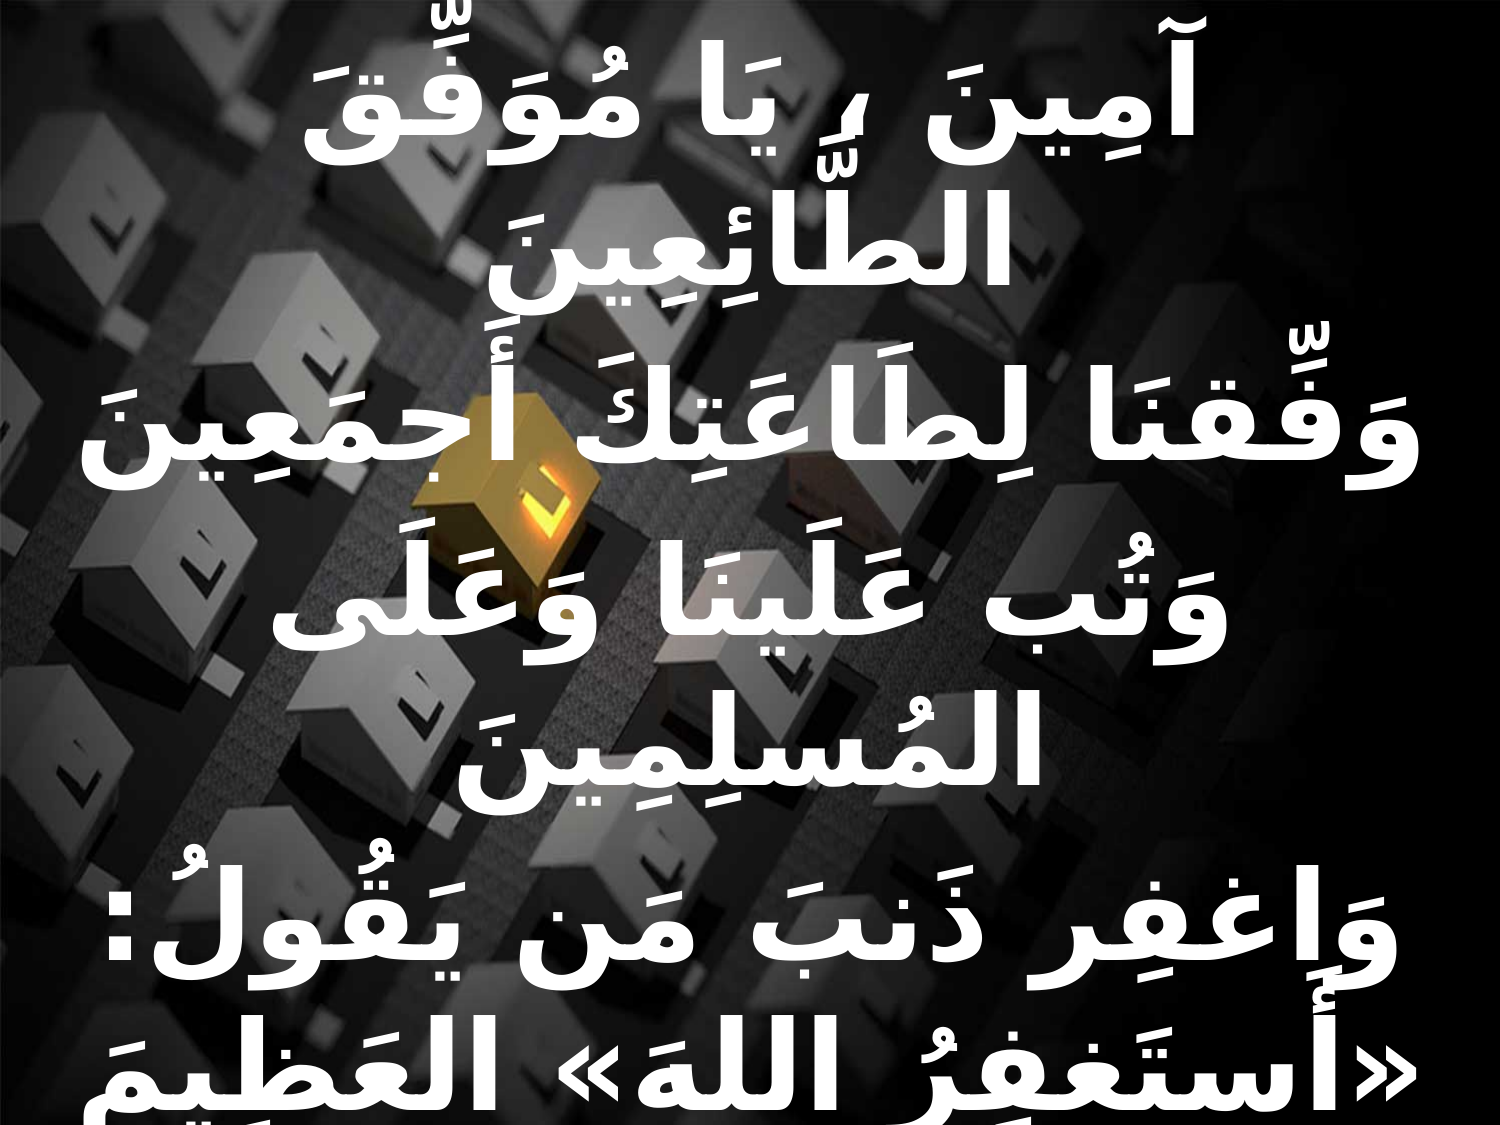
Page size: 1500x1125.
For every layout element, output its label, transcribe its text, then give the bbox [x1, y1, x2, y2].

text_box آمِينَ ، يَا مُوَفِّقَ الطَّائِعِينَ وَفِّقنَا لِطَاعَتِكَ أَجمَعِينَ وَتُب عَلَينَا وَعَلَى المُسلِمِينَ وَاغفِر ذَنبَ مَن يَقُولُ: «أَستَغفِرُ اللهَ» العَظِيمَ [50, 85, 1452, 1061]
picture [0, 0, 1500, 1125]
